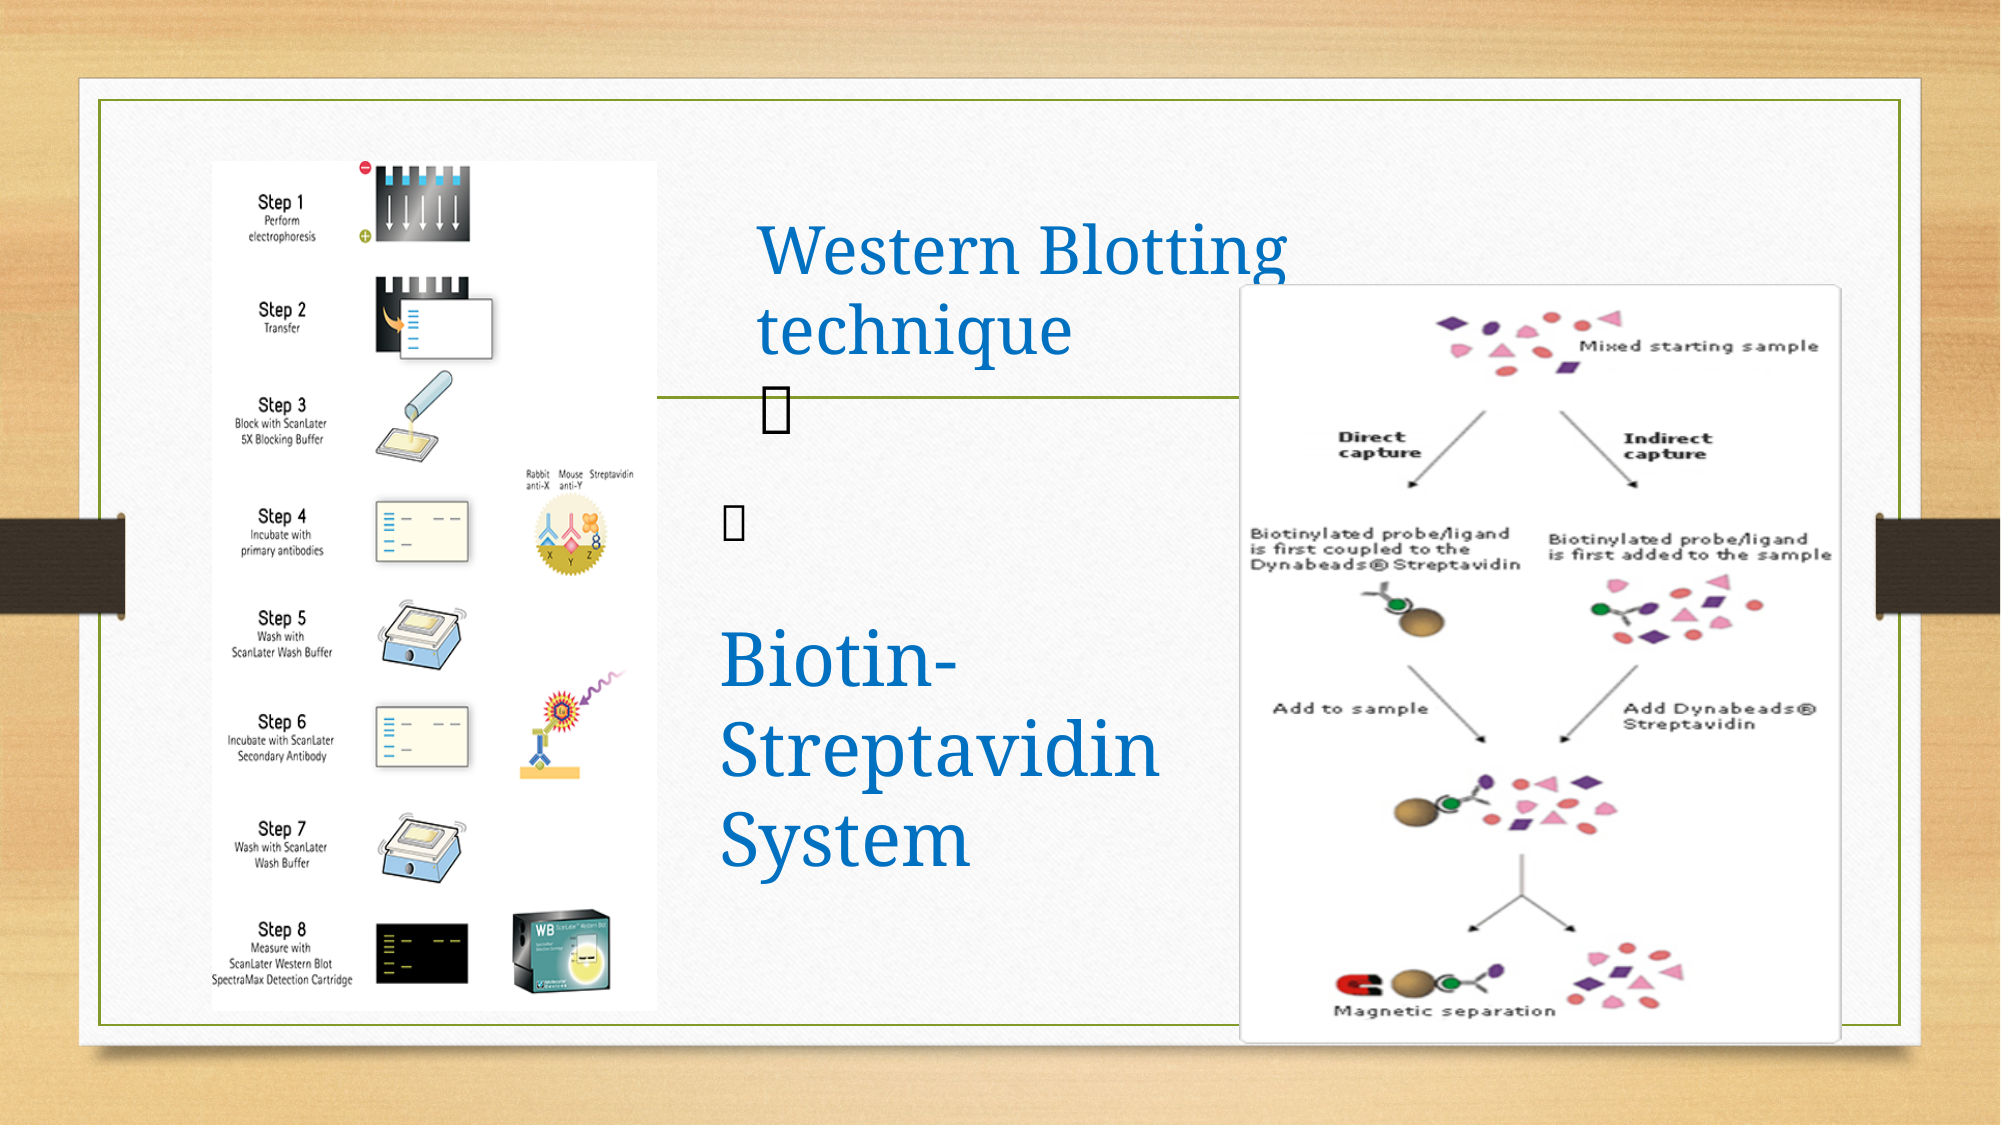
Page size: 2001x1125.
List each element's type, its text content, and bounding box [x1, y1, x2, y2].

picture [0, 0, 2001, 1125]
text_box  Biotin-Streptavidin System [704, 484, 1208, 889]
text_box Western Blotting technique  [741, 200, 1551, 456]
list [212, 160, 657, 1012]
